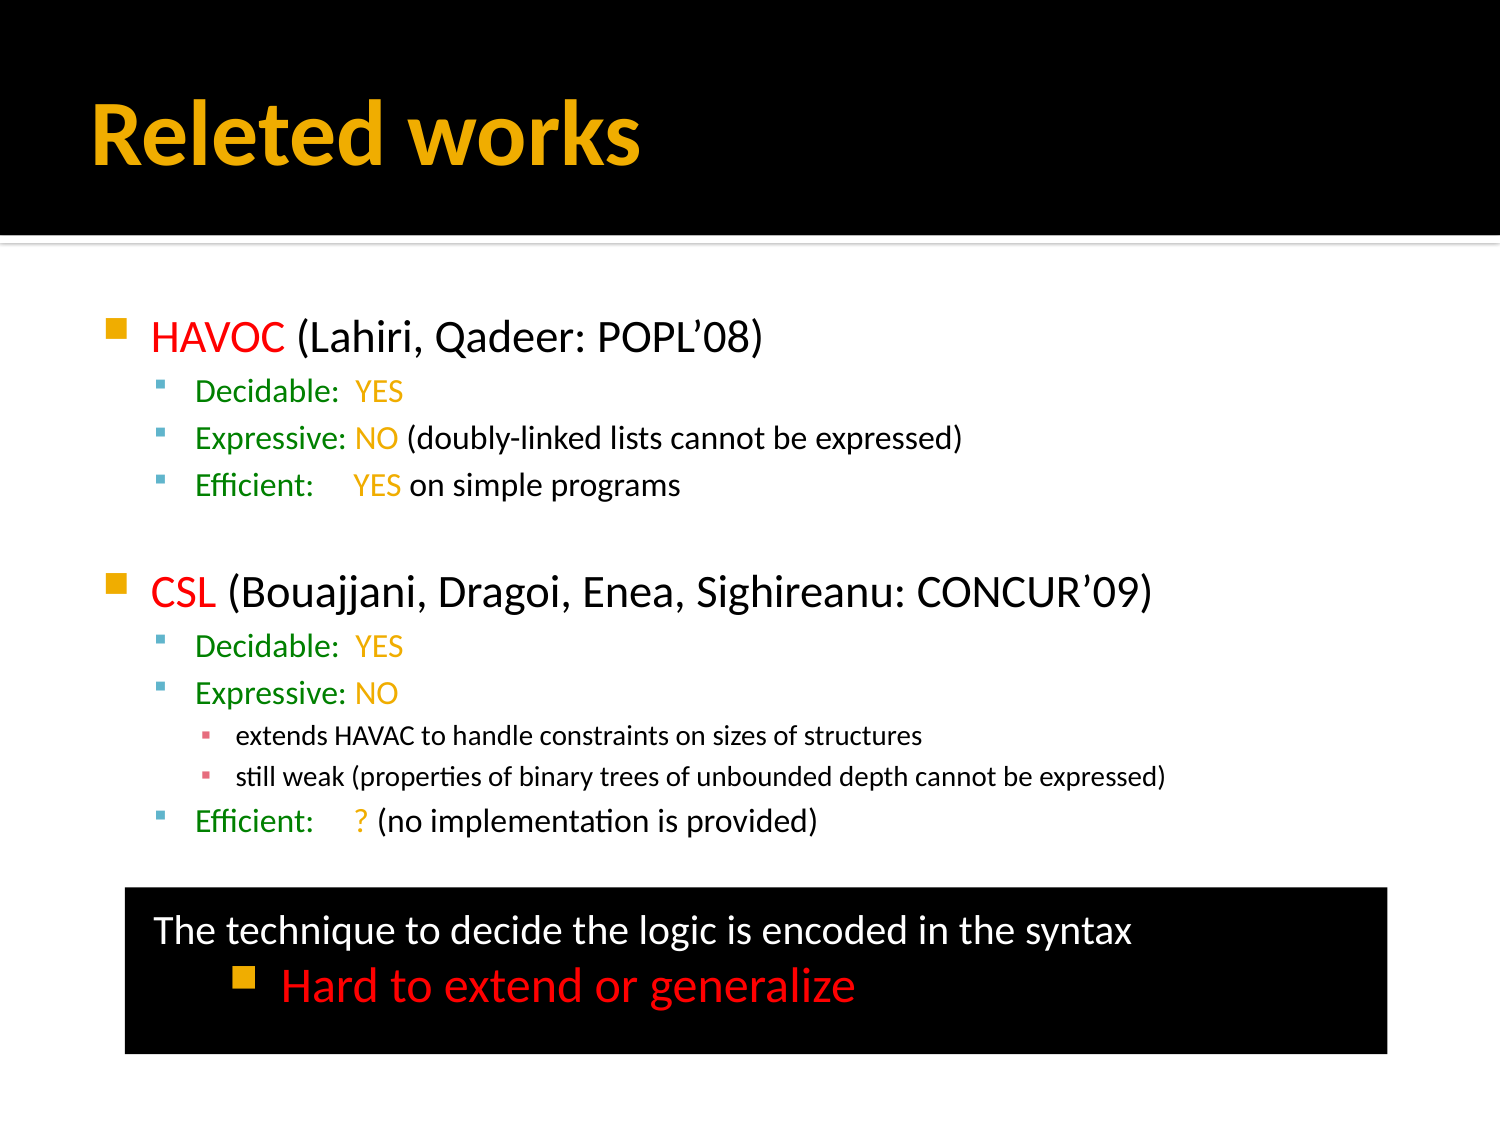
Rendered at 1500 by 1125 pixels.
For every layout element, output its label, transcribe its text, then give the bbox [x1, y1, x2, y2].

list HAVOC (Lahiri, Qadeer: POPL’08) Decidable: YES Expressive: NO (doubly-linked lists cannot be expressed) Efficient: YES on simple programs CSL (Bouajjani, Dragoi, Enea, Sighireanu: CONCUR’09) Decidable: YES Expressive: NO extends HAVAC to handle constraints on sizes of structures still weak (properties of binary trees of unbounded depth cannot be expressed) Efficient: ? (no implementation is provided) [75, 291, 1425, 850]
title Releted works [75, 25, 1425, 231]
text_box The technique to decide the logic is encoded in the syntax Hard to extend or generalize [124, 887, 1388, 1055]
